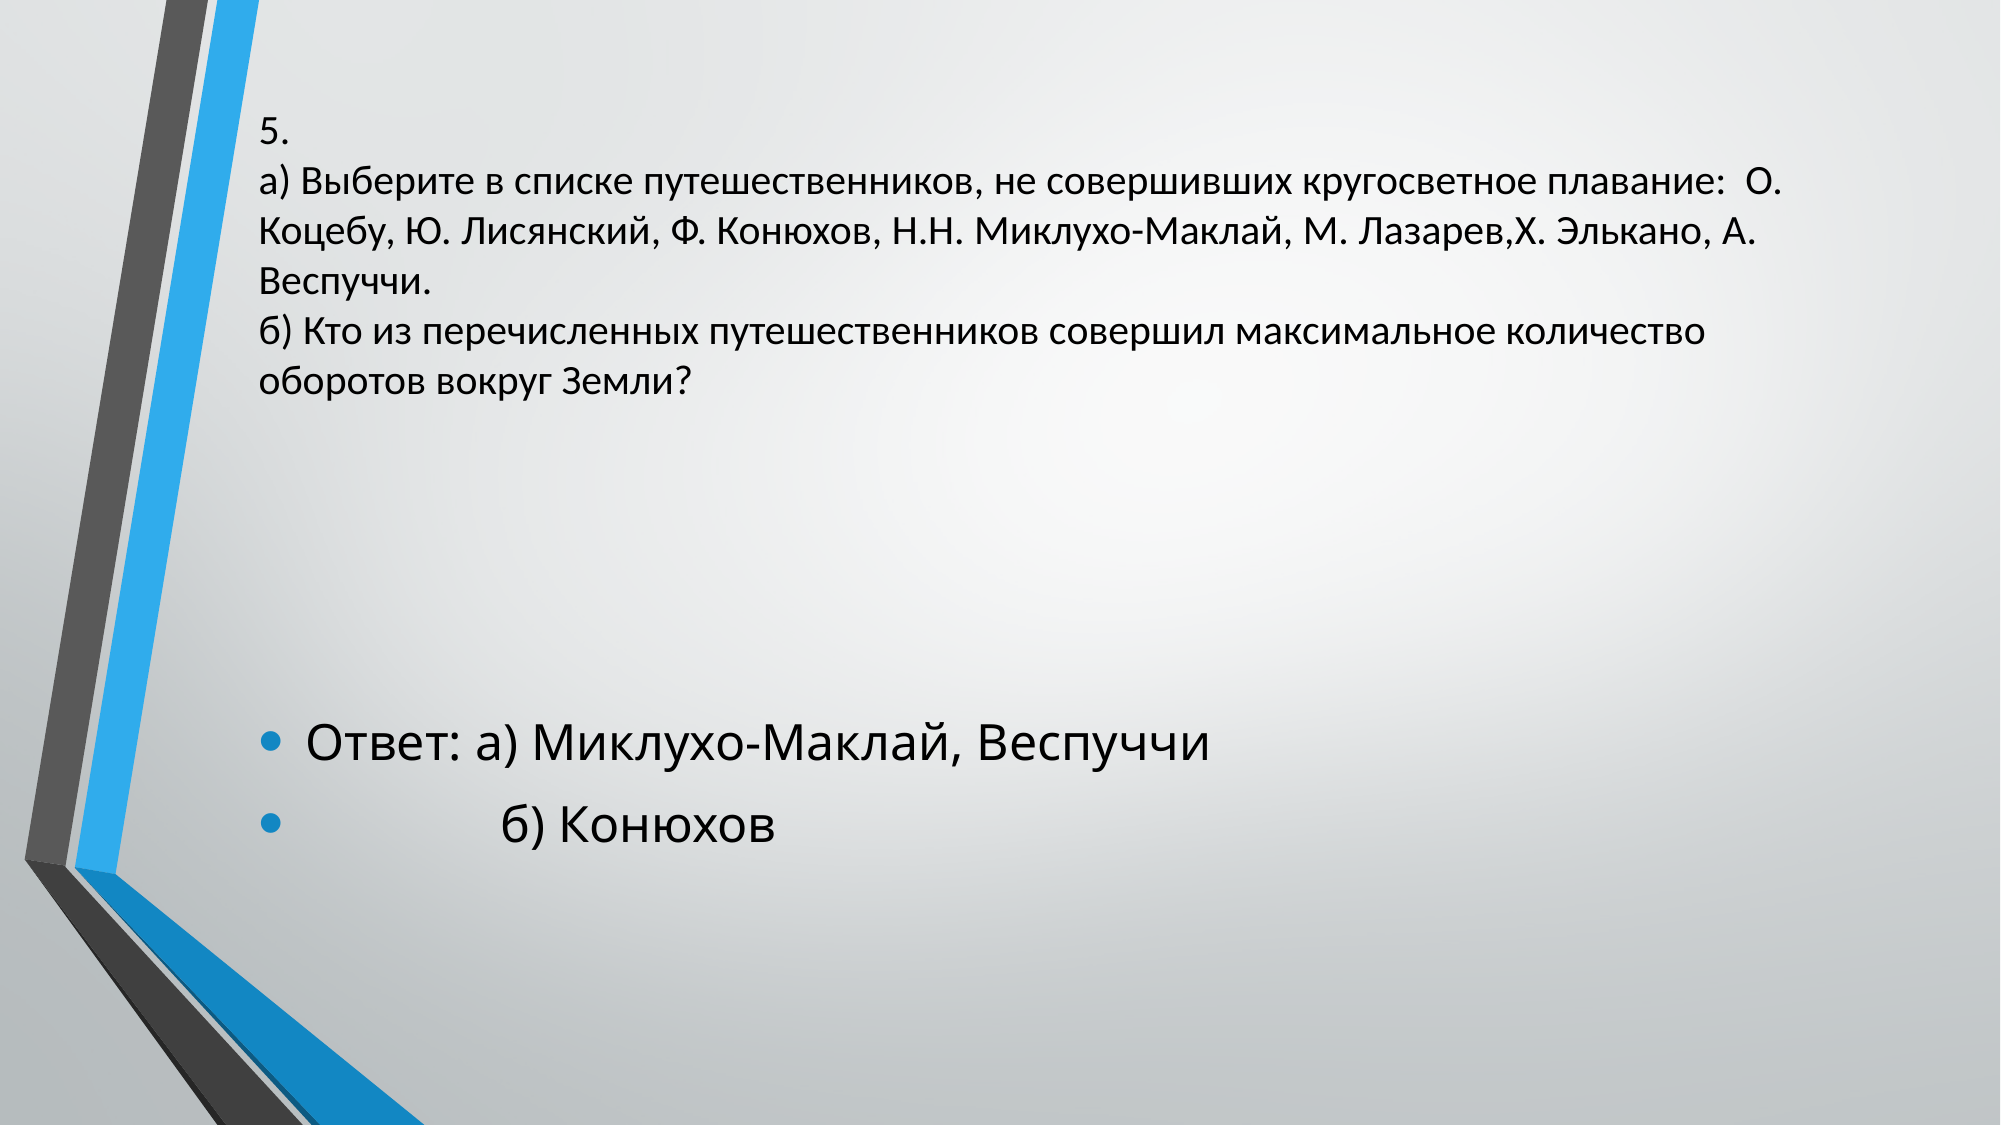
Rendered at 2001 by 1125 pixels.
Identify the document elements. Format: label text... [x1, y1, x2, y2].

title 5. а) Выберите в списке путешественников, не совершивших кругосветное плавание: О. Коцебу, Ю. Лисянский, Ф. Конюхов, Н.Н. Миклухо-Маклай, М. Лазарев,Х. Элькано, А. Веспуччи. б) Кто из перечисленных путешественников совершил максимальное количество оборотов вокруг Земли? [243, 20, 1887, 486]
list Ответ: а) Миклухо-Маклай, Веспуччи б) Конюхов [243, 612, 1887, 950]
